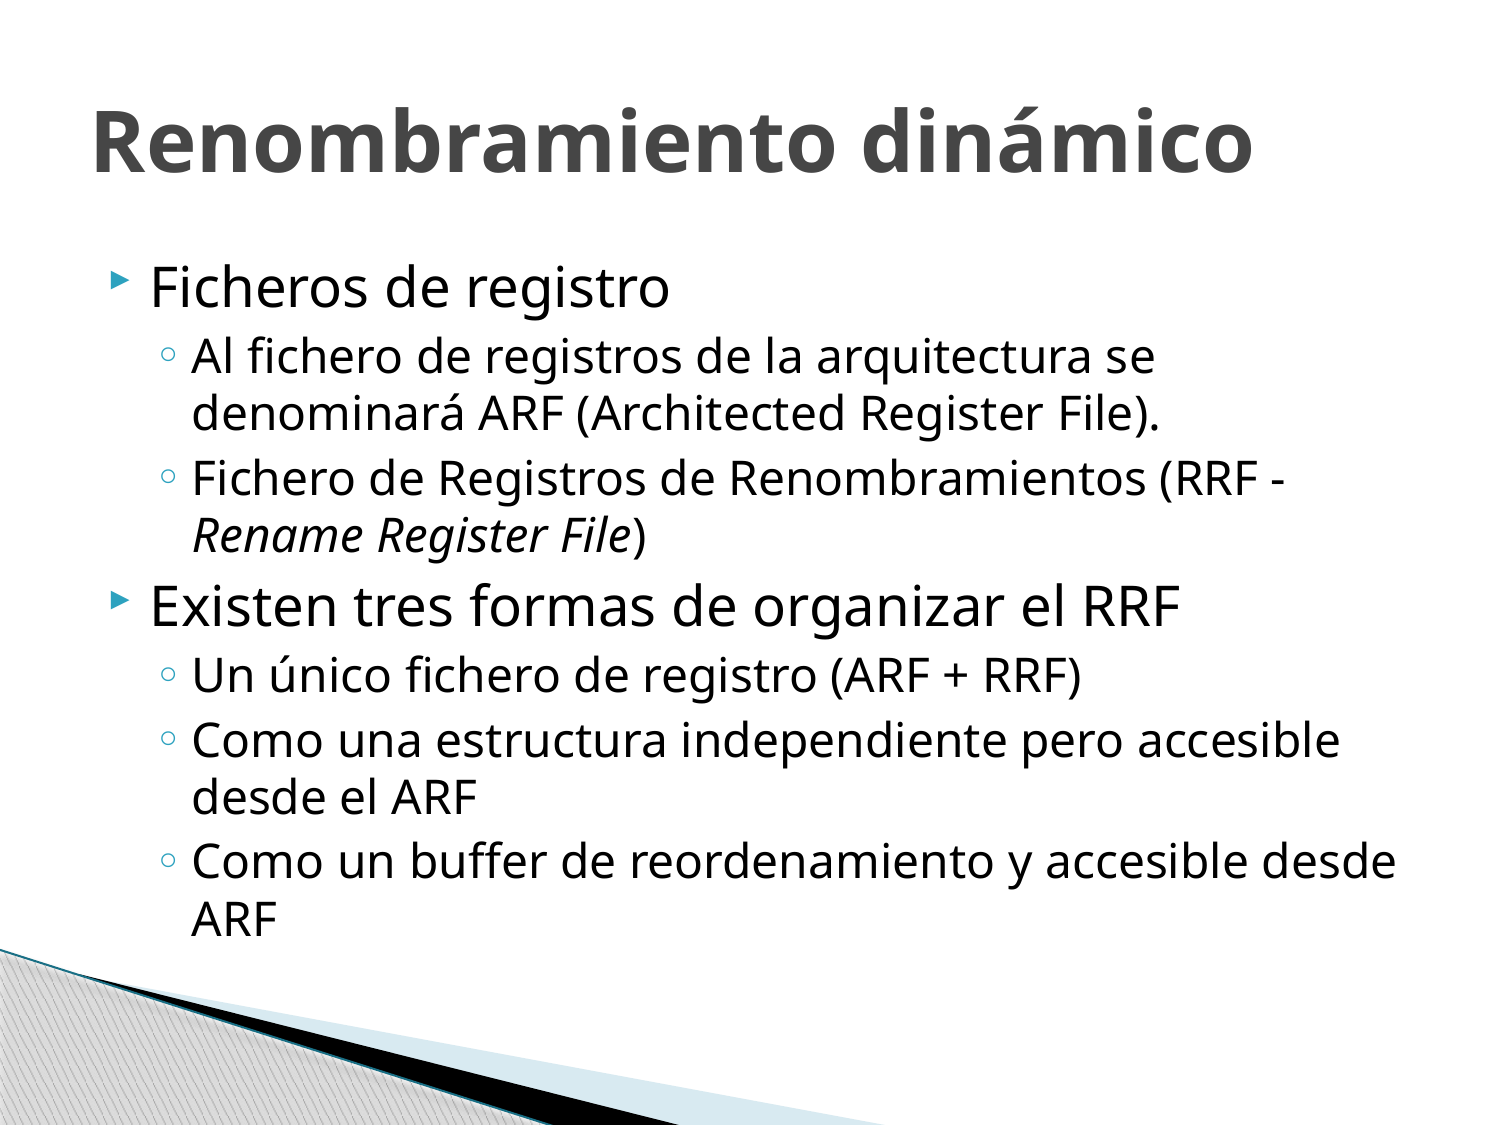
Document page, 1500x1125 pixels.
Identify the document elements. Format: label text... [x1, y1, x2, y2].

title Renombramiento dinámico [75, 45, 1425, 233]
list Ficheros de registro Al fichero de registros de la arquitectura se denominará ARF (Architected Register File). Fichero de Registros de Renombramientos (RRF - Rename Register File) Existen tres formas de organizar el RRF Un único fichero de registro (ARF + RRF) Como una estructura independiente pero accesible desde el ARF Como un buffer de reordenamiento y accesible desde ARF [75, 243, 1425, 986]
